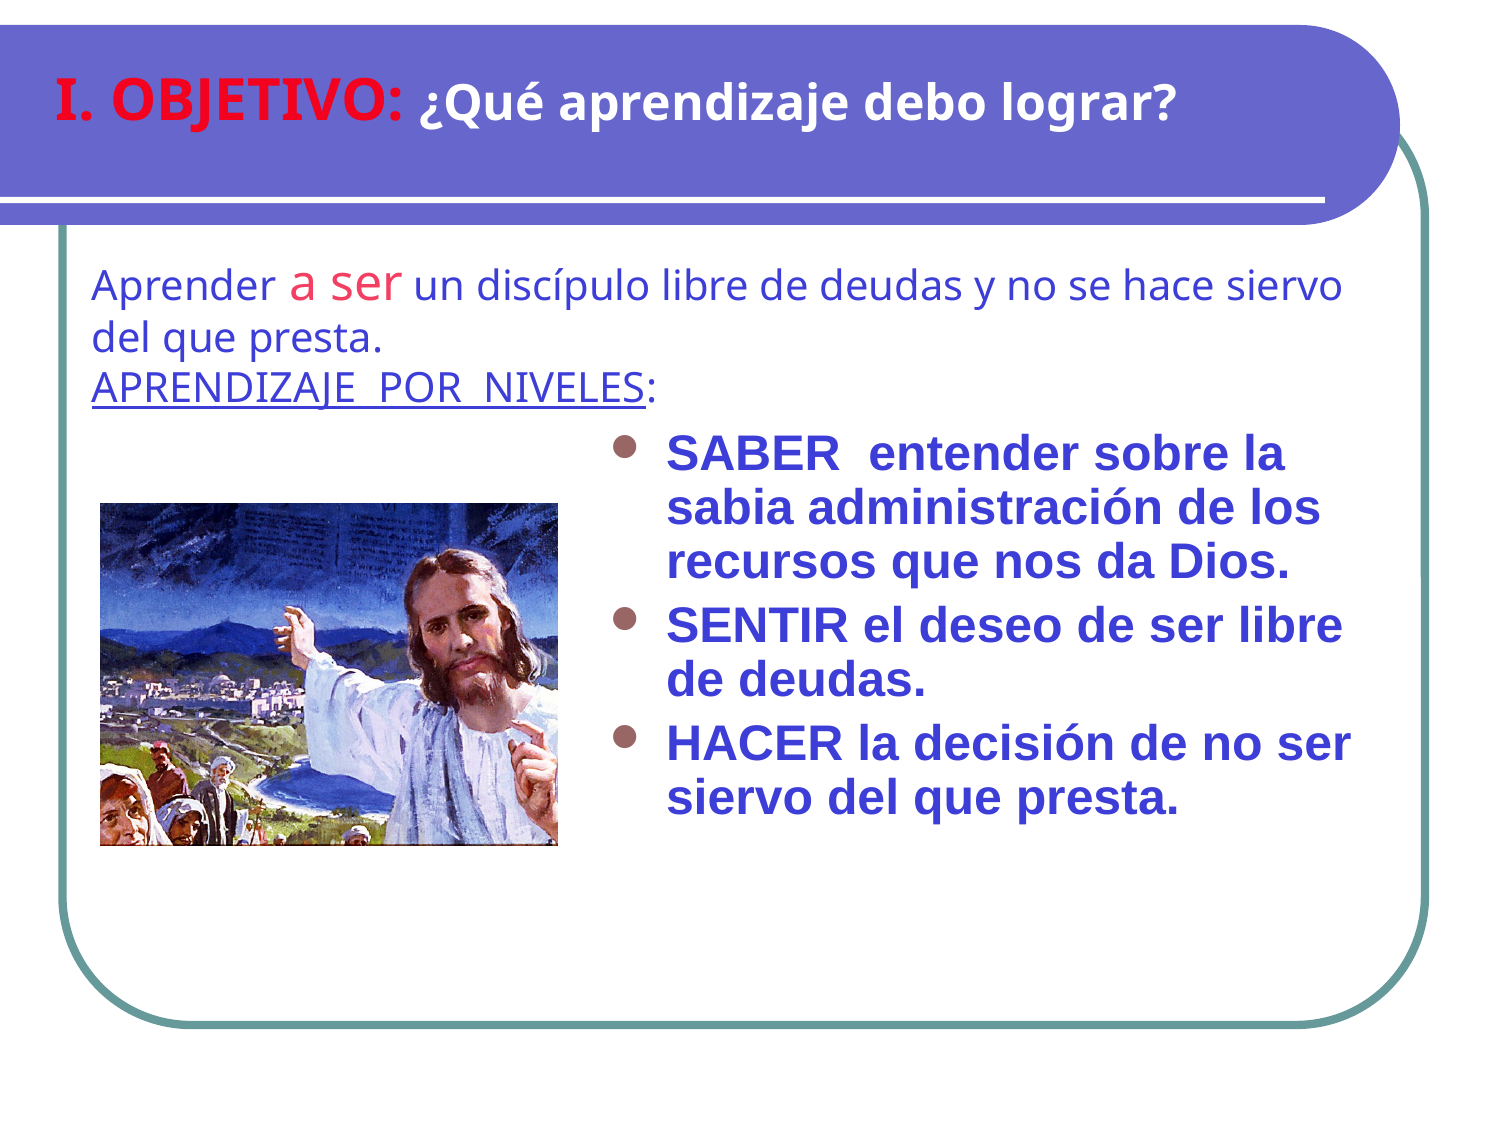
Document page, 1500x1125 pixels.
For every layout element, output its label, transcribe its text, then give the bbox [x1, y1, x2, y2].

text_box Aprender a ser un discípulo libre de deudas y no se hace siervo del que presta. APRENDIZAJE POR NIVELES: [76, 243, 1392, 419]
picture [100, 503, 558, 847]
text_box I. OBJETIVO: ¿Qué aprendizaje debo lograr? [41, 21, 1356, 172]
list SABER entender sobre la sabia administración de los recursos que nos da Dios. SENTIR el deseo de ser libre de deudas. HACER la decisión de no ser siervo del que presta. [594, 419, 1392, 970]
